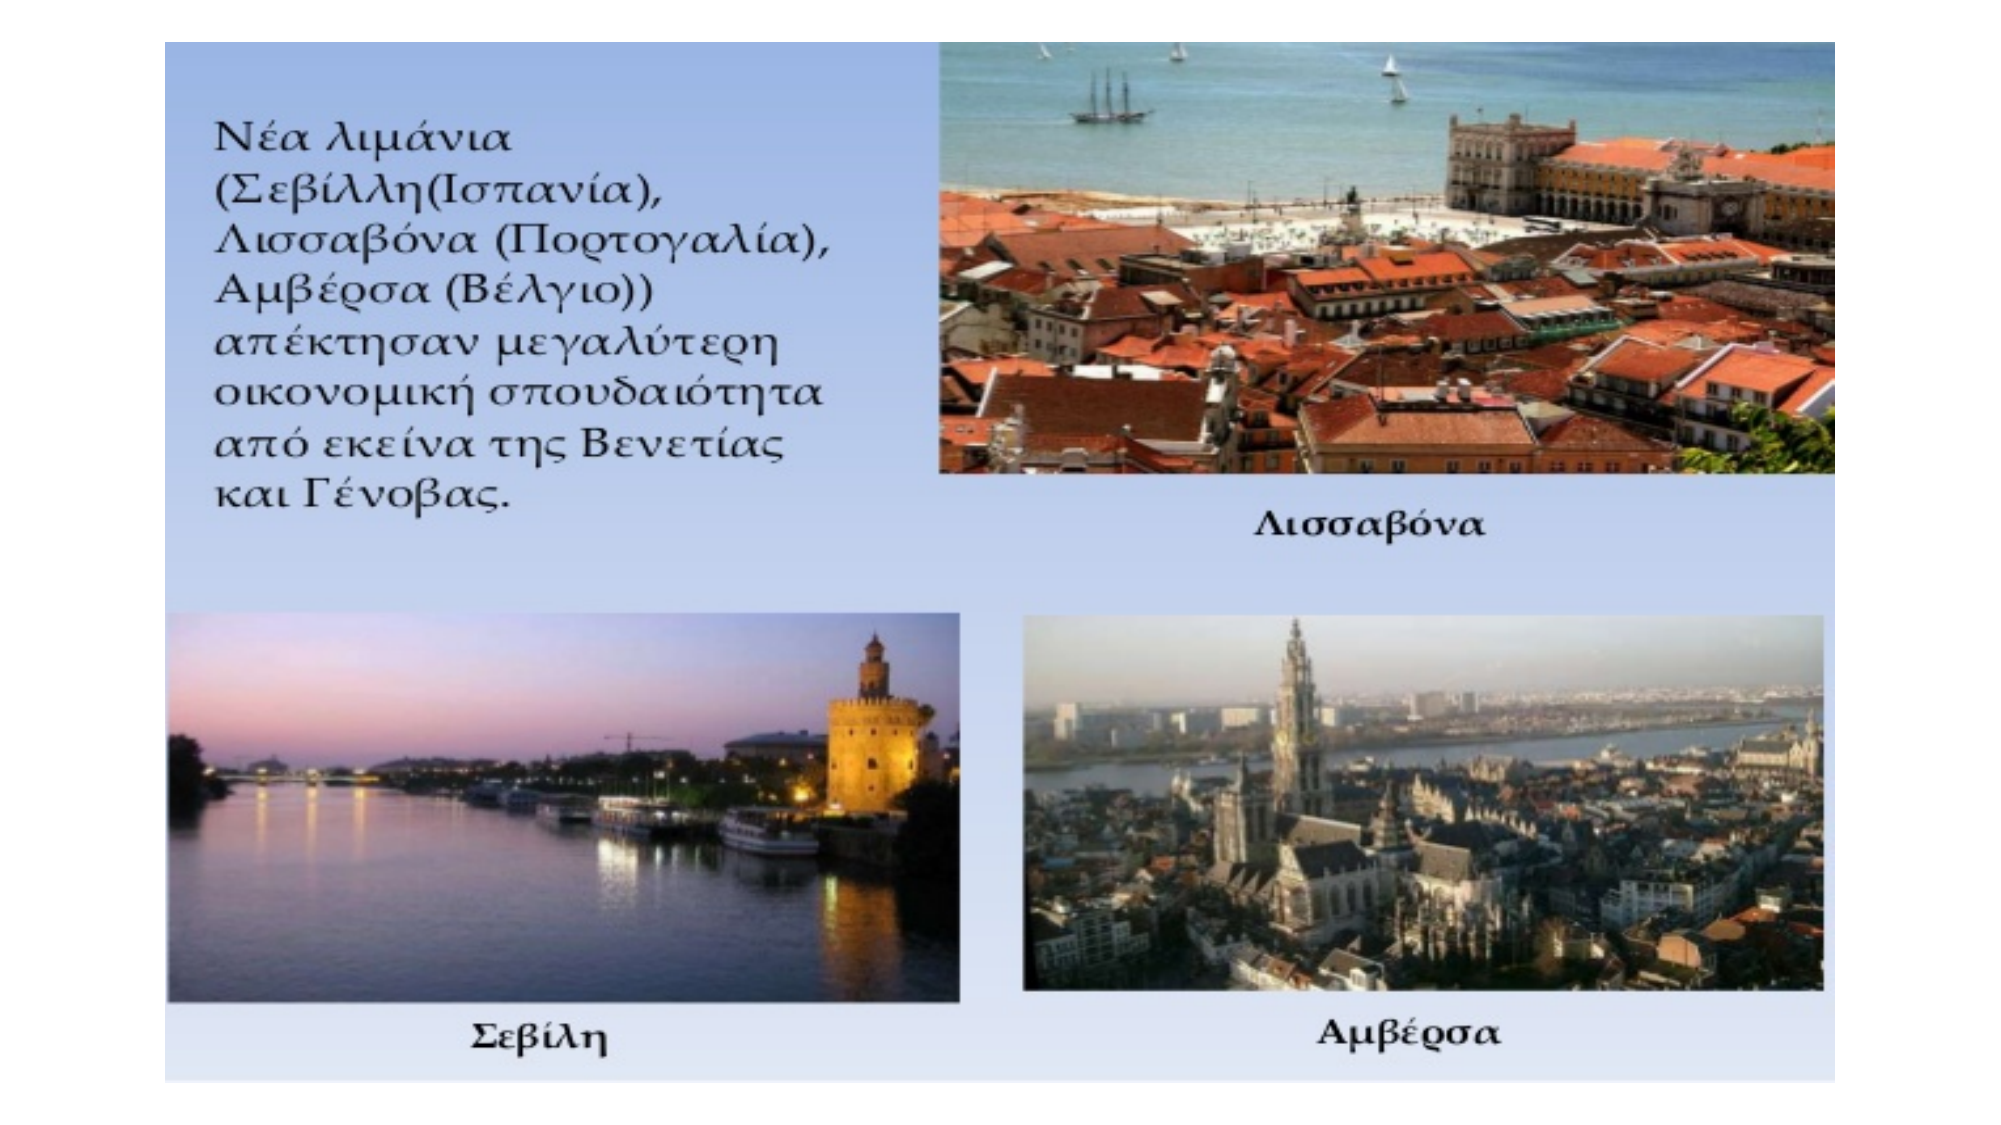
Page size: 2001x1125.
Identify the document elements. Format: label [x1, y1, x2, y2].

picture [165, 42, 1835, 1083]
